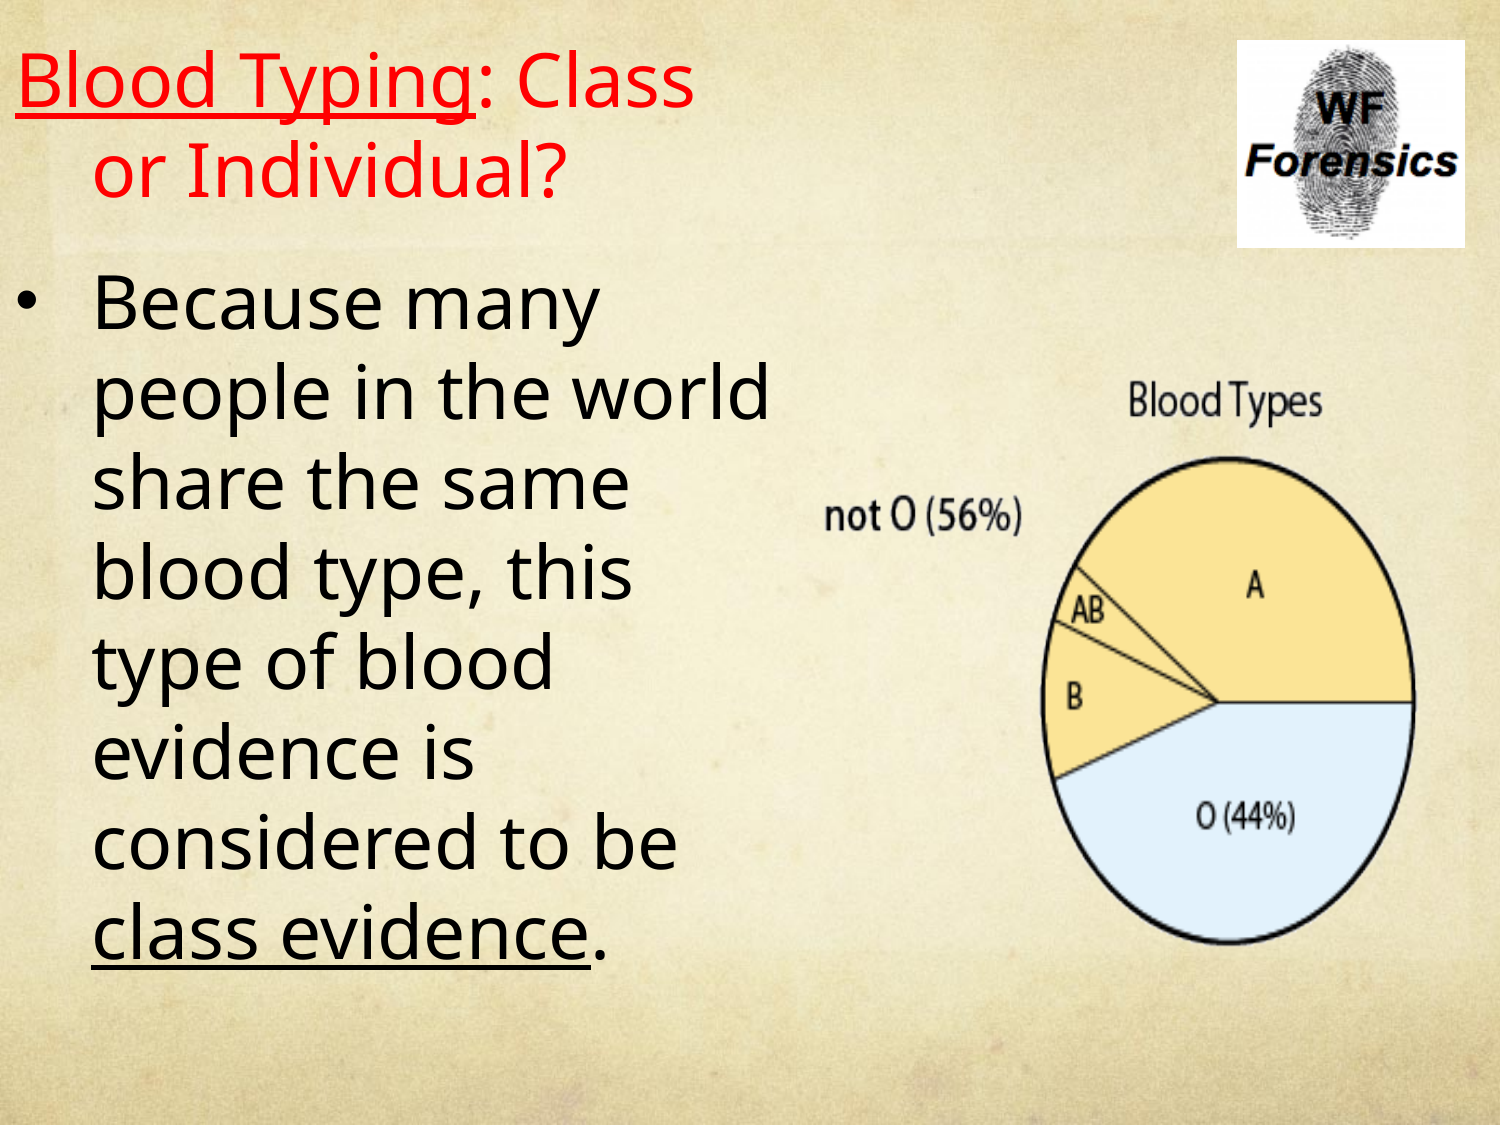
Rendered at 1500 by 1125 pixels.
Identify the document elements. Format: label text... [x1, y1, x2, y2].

list Blood Typing: Class or Individual? Because many people in the world share the same blood type, this type of blood evidence is considered to be class evidence. [0, 24, 800, 1125]
picture [0, 0, 1500, 1125]
